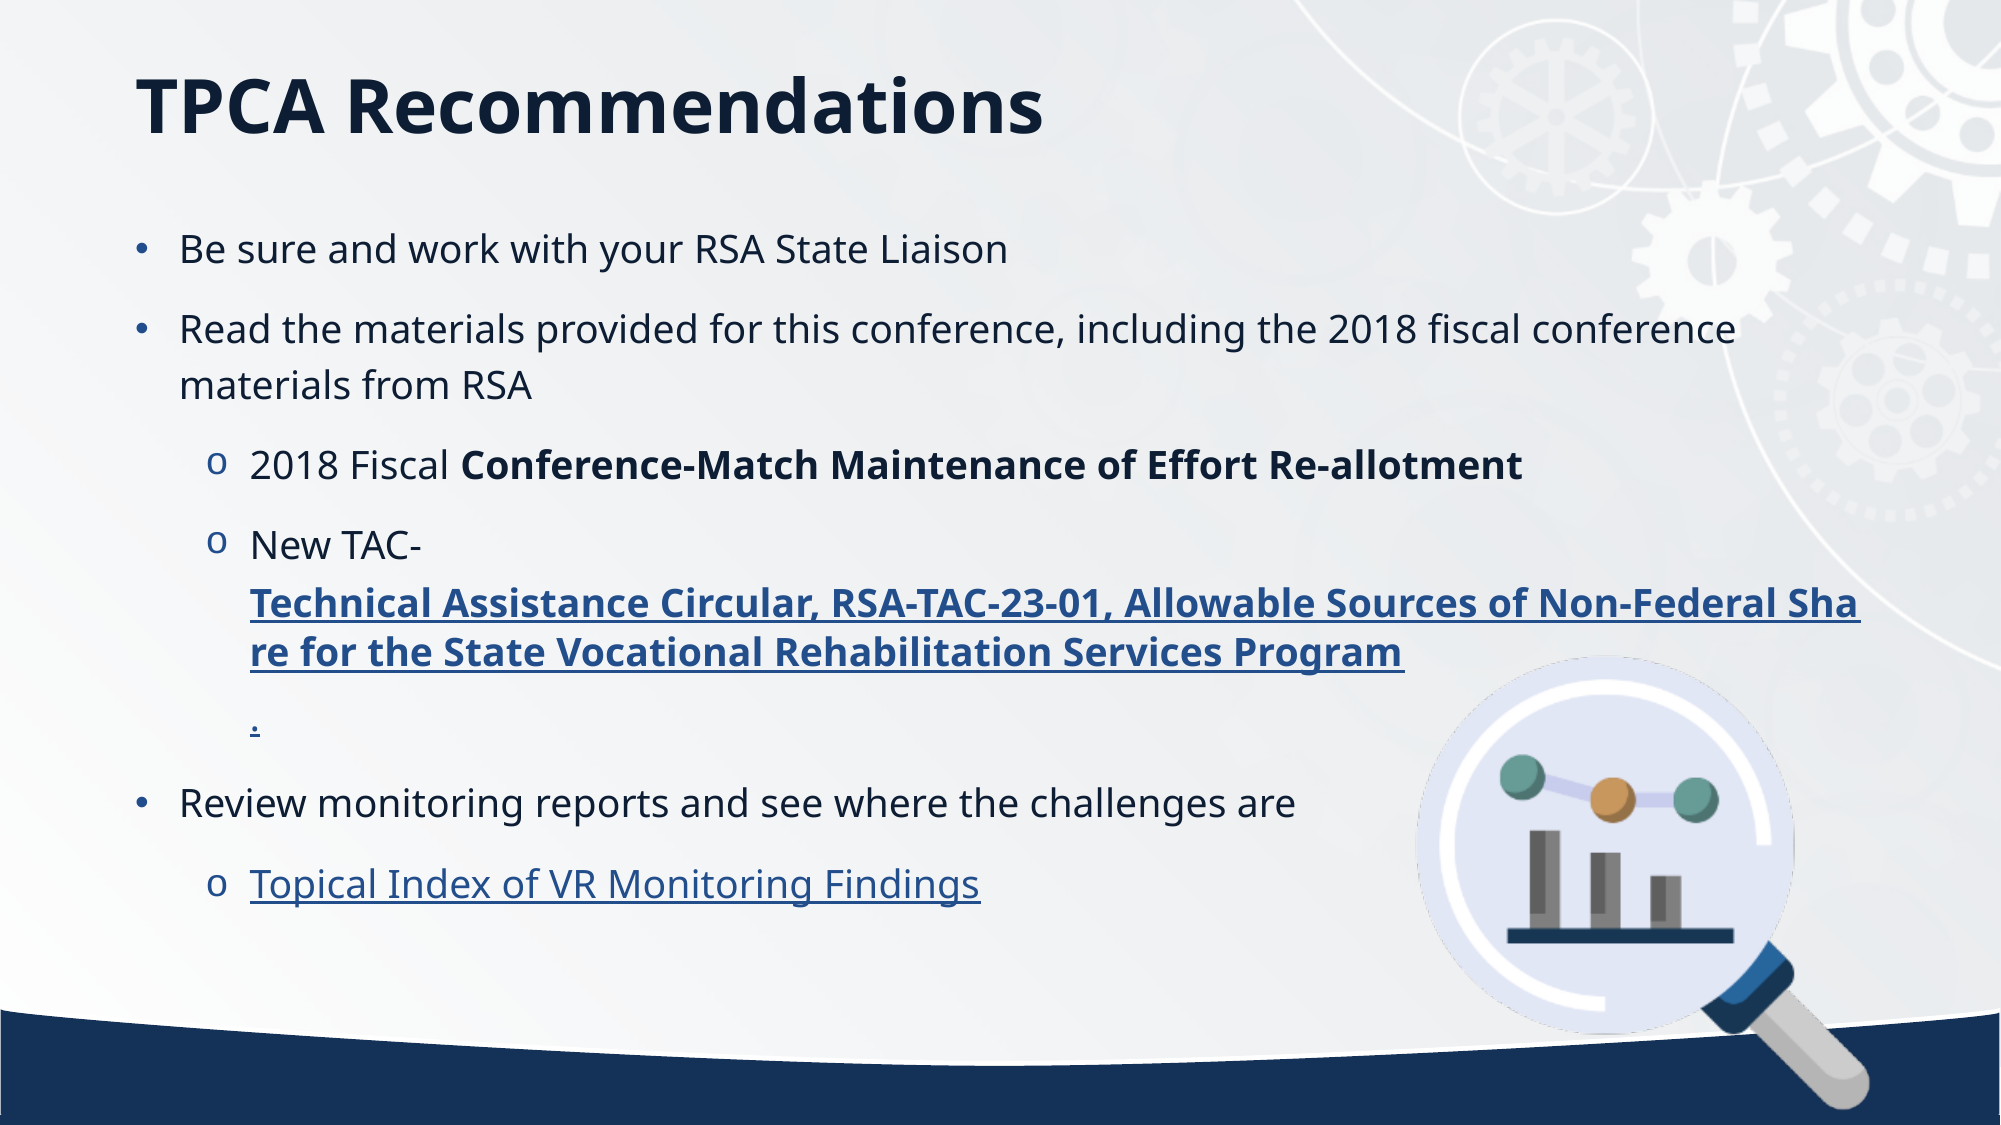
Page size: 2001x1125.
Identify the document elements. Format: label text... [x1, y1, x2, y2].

list Be sure and work with your RSA State Liaison Read the materials provided for this conference, including the 2018 fiscal conference materials from RSA 2018 Fiscal Conference-Match Maintenance of Effort Re-allotment New TAC- Technical Assistance Circular, RSA-TAC-23-01, Allowable Sources of Non-Federal Share for the State Vocational Rehabilitation Services Program. Review monitoring reports and see where the challenges are Topical Index of VR Monitoring Findings [120, 263, 1885, 874]
picture [1402, 642, 1885, 1125]
title TPCA Recommendations [120, 60, 1885, 263]
